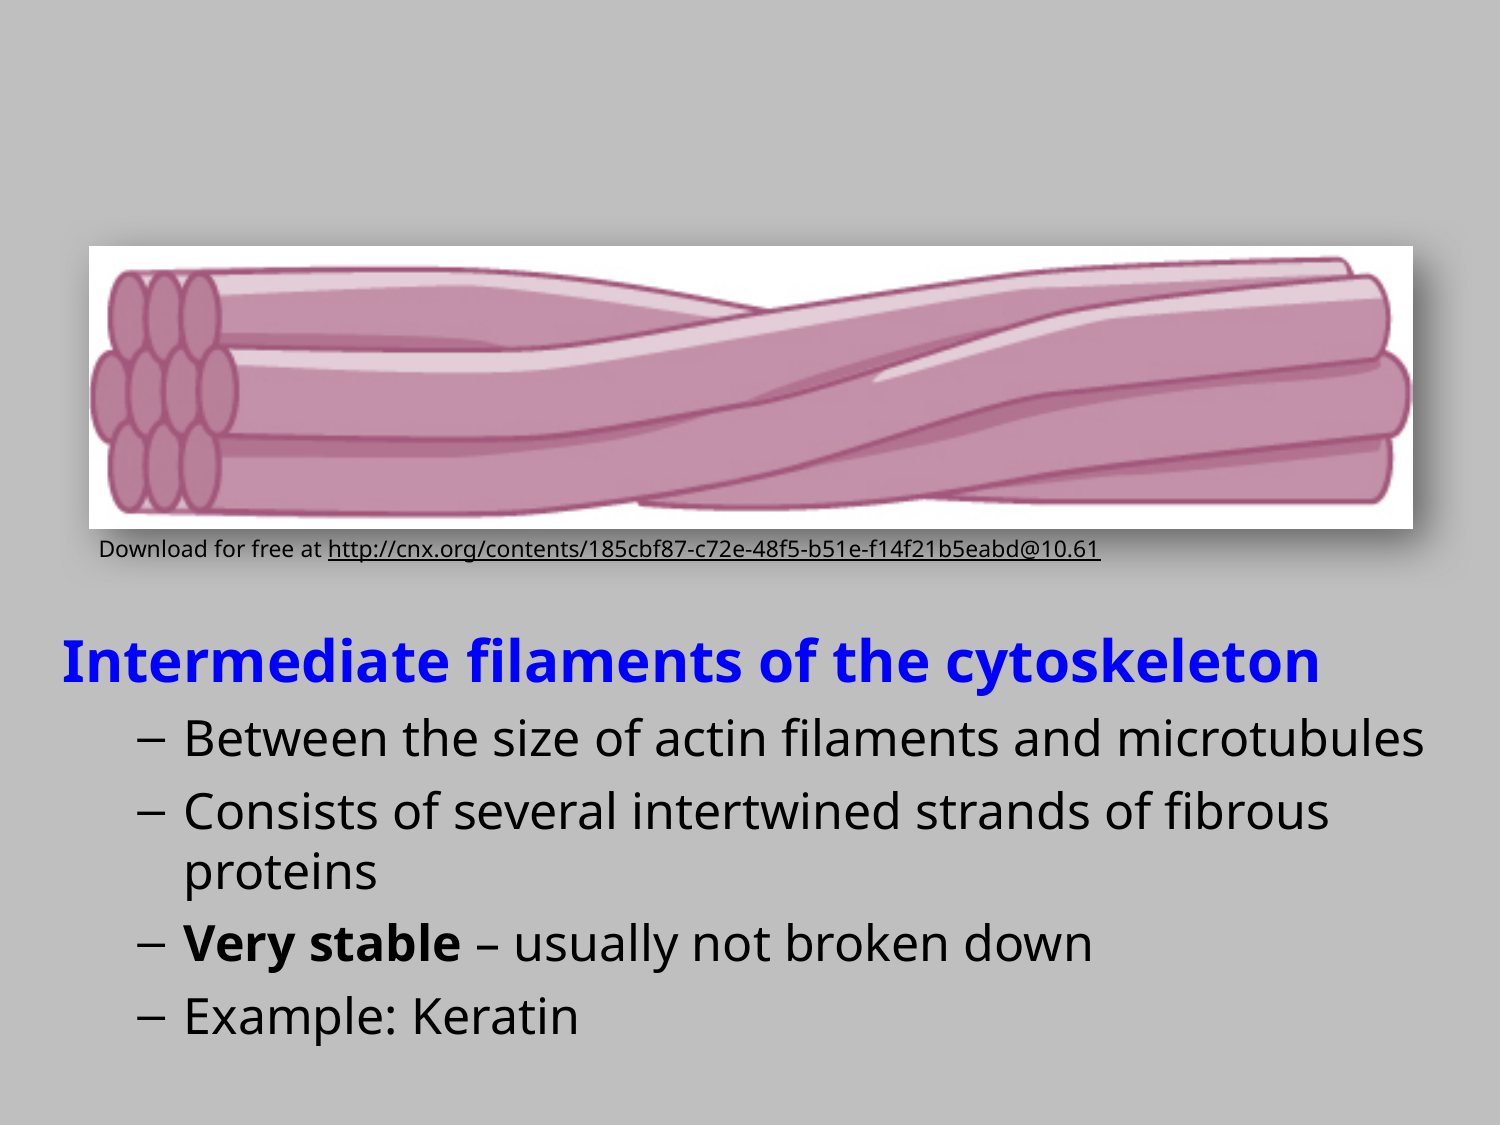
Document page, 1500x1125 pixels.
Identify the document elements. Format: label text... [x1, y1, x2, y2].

text_box Intermediate filaments of the cytoskeleton Between the size of actin filaments and microtubules Consists of several intertwined strands of fibrous proteins Very stable – usually not broken down Example: Keratin [47, 616, 1471, 1086]
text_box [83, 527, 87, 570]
picture [89, 100, 1413, 676]
